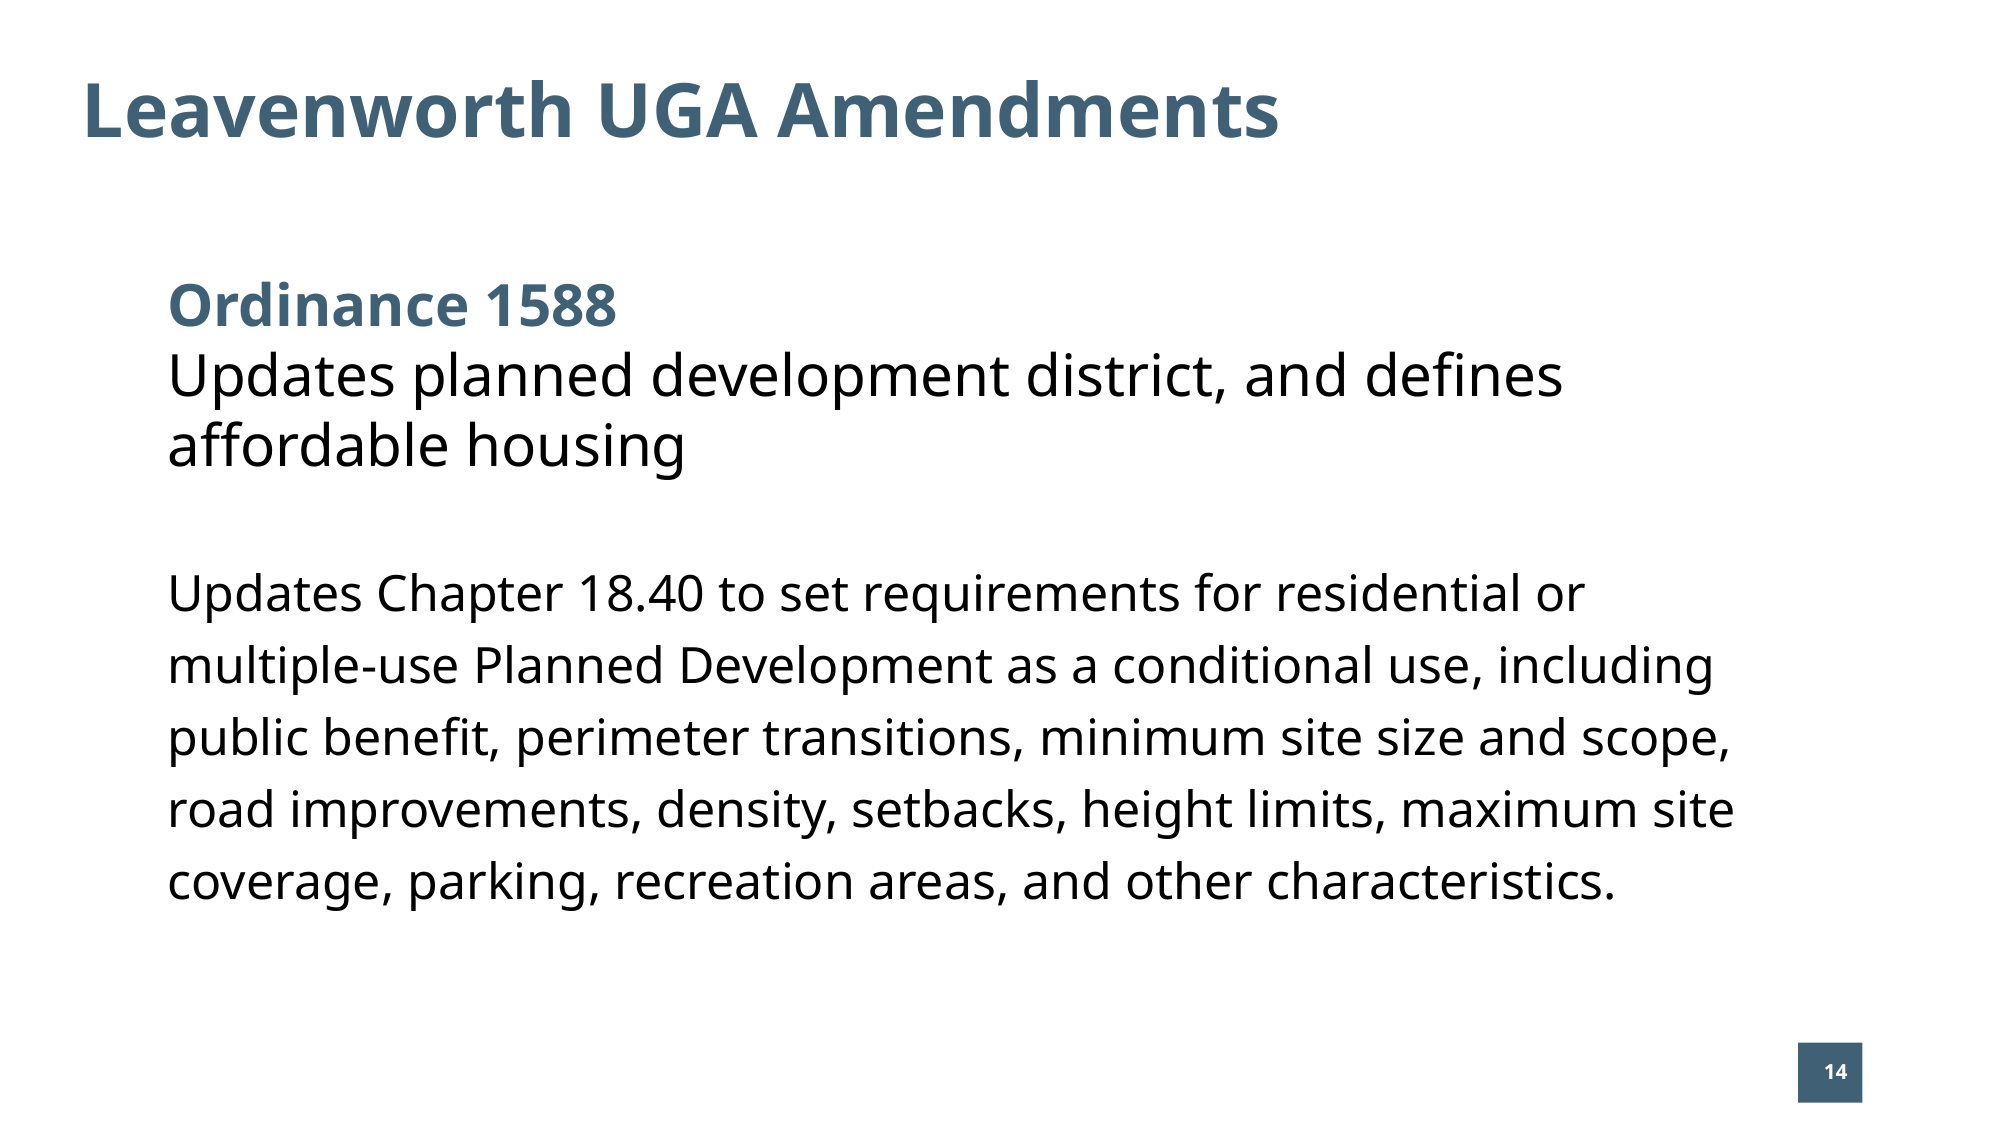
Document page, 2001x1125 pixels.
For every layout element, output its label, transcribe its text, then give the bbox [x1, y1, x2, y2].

title Leavenworth UGA Amendments [66, 59, 1444, 167]
text_box Ordinance 1588 Updates planned development district, and defines affordable housing Updates Chapter 18.40 to set requirements for residential or multiple-use Planned Development as a conditional use, including public benefit, perimeter transitions, minimum site size and scope, road improvements, density, setbacks, height limits, maximum site coverage, parking, recreation areas, and other characteristics. [152, 260, 1757, 918]
slide_number 14 [1798, 1042, 1863, 1103]
